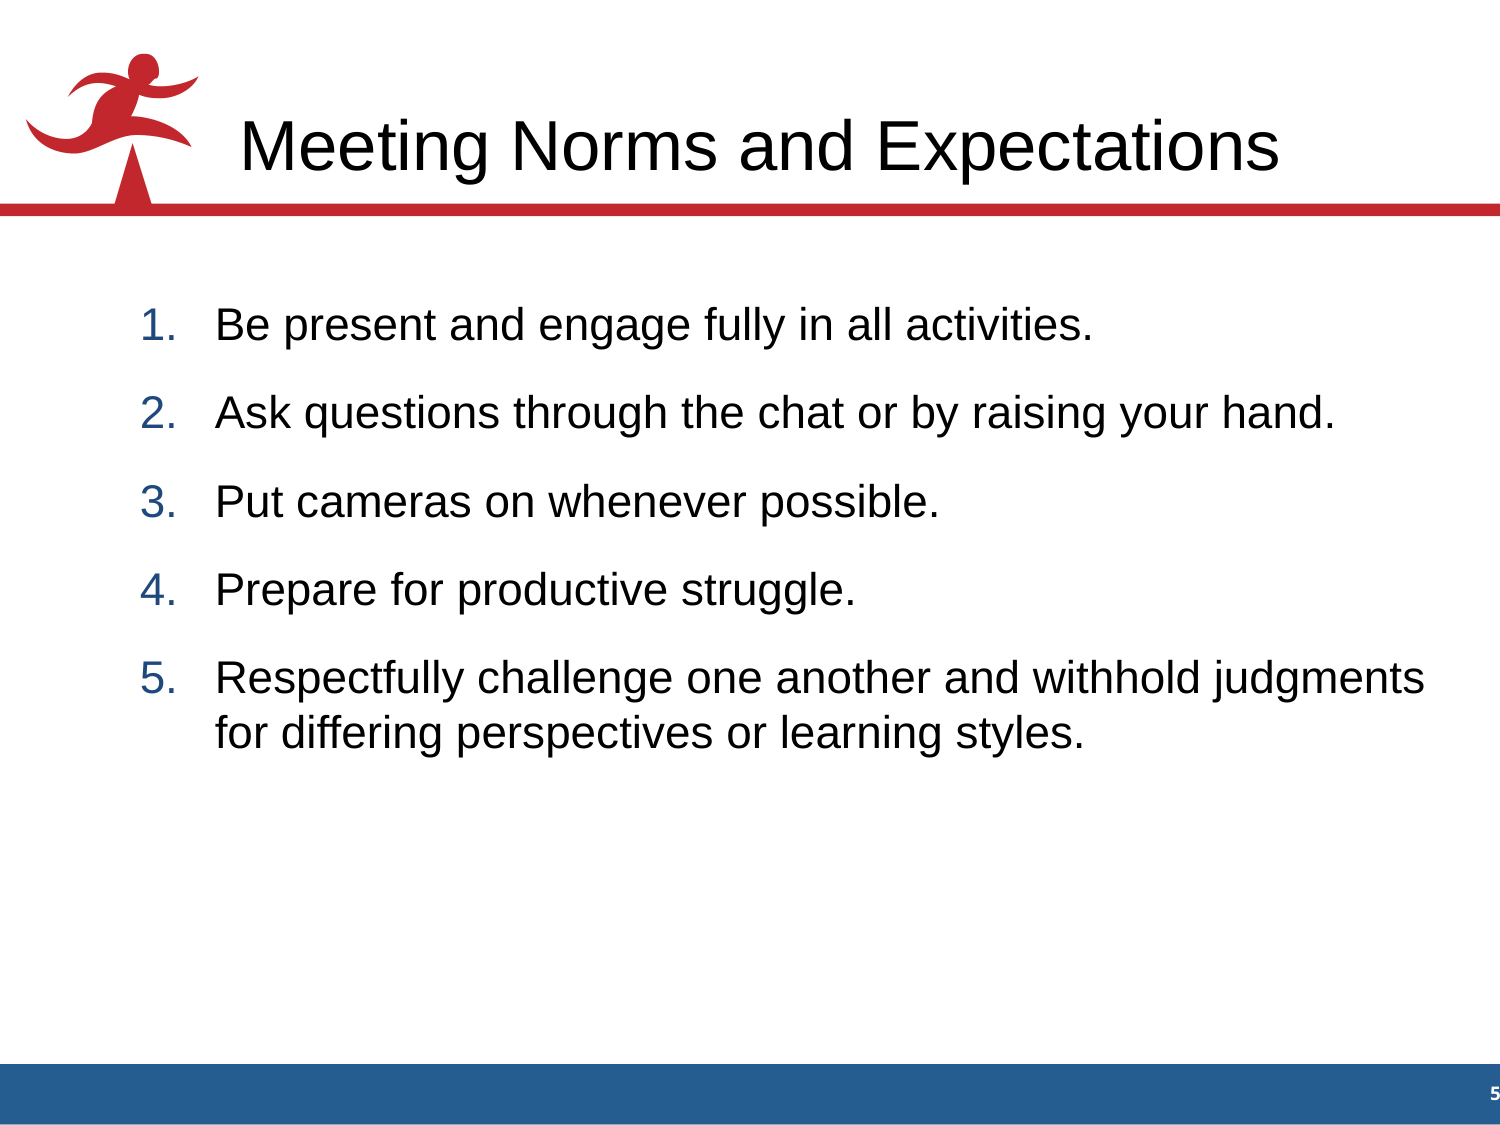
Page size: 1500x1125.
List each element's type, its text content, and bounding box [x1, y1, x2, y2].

text_box Be present and engage fully in all activities. Ask questions through the chat or by raising your hand. Put cameras on whenever possible. Prepare for productive struggle. Respectfully challenge one another and withhold judgments for differing perspectives or learning styles. [124, 287, 1463, 924]
title Meeting Norms and Expectations [225, 75, 1388, 194]
picture [0, 0, 1500, 1125]
